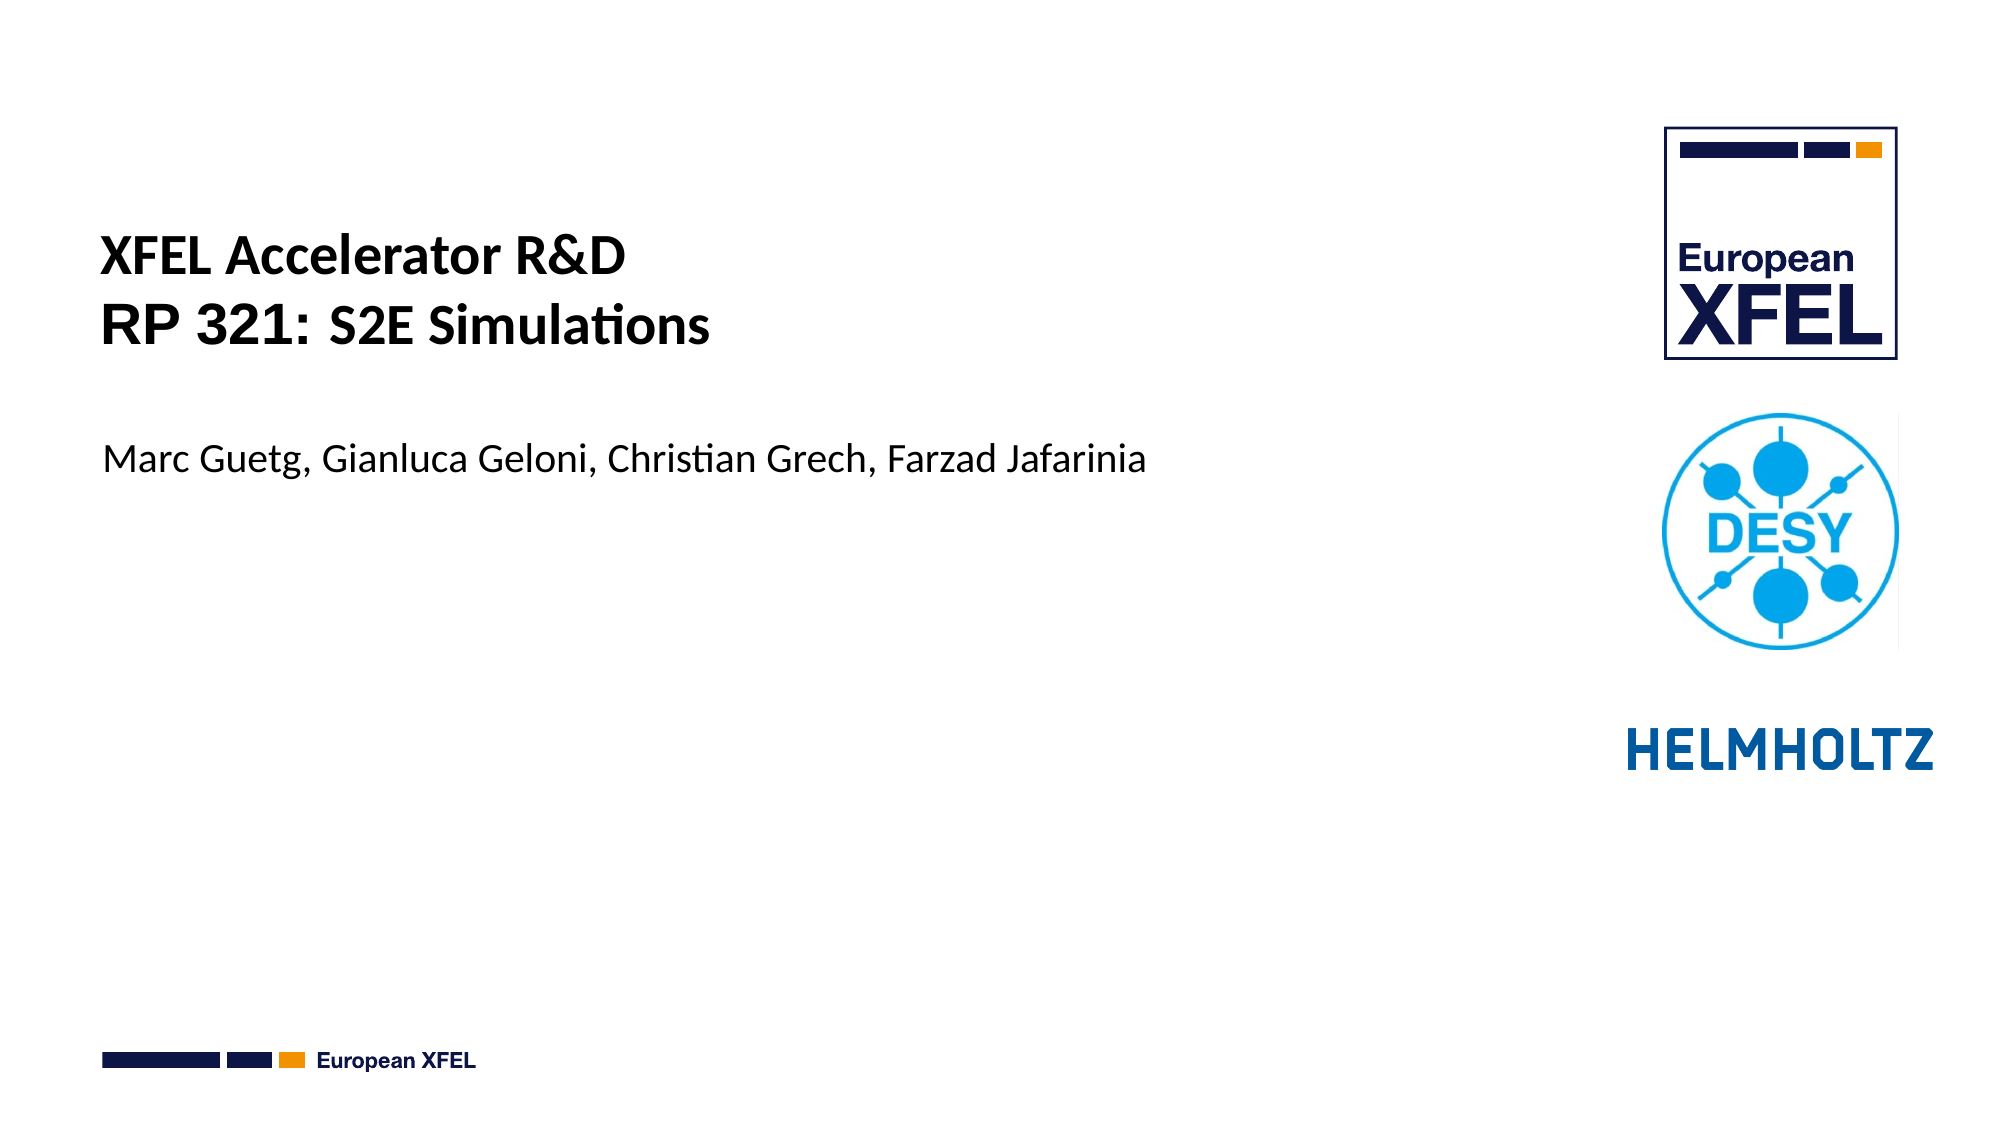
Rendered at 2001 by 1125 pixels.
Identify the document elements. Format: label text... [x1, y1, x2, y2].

picture [1662, 542, 1767, 650]
title XFEL Accelerator R&D RP 321: S2E Simulations [100, 183, 1420, 357]
picture [1791, 413, 1899, 519]
picture [1793, 544, 1899, 650]
picture [1662, 413, 1771, 521]
picture [1628, 728, 1933, 770]
picture [1667, 418, 1895, 646]
subtitle Marc Guetg, Gianluca Geloni, Christian Grech, Farzad Jafarinia [102, 423, 1422, 971]
